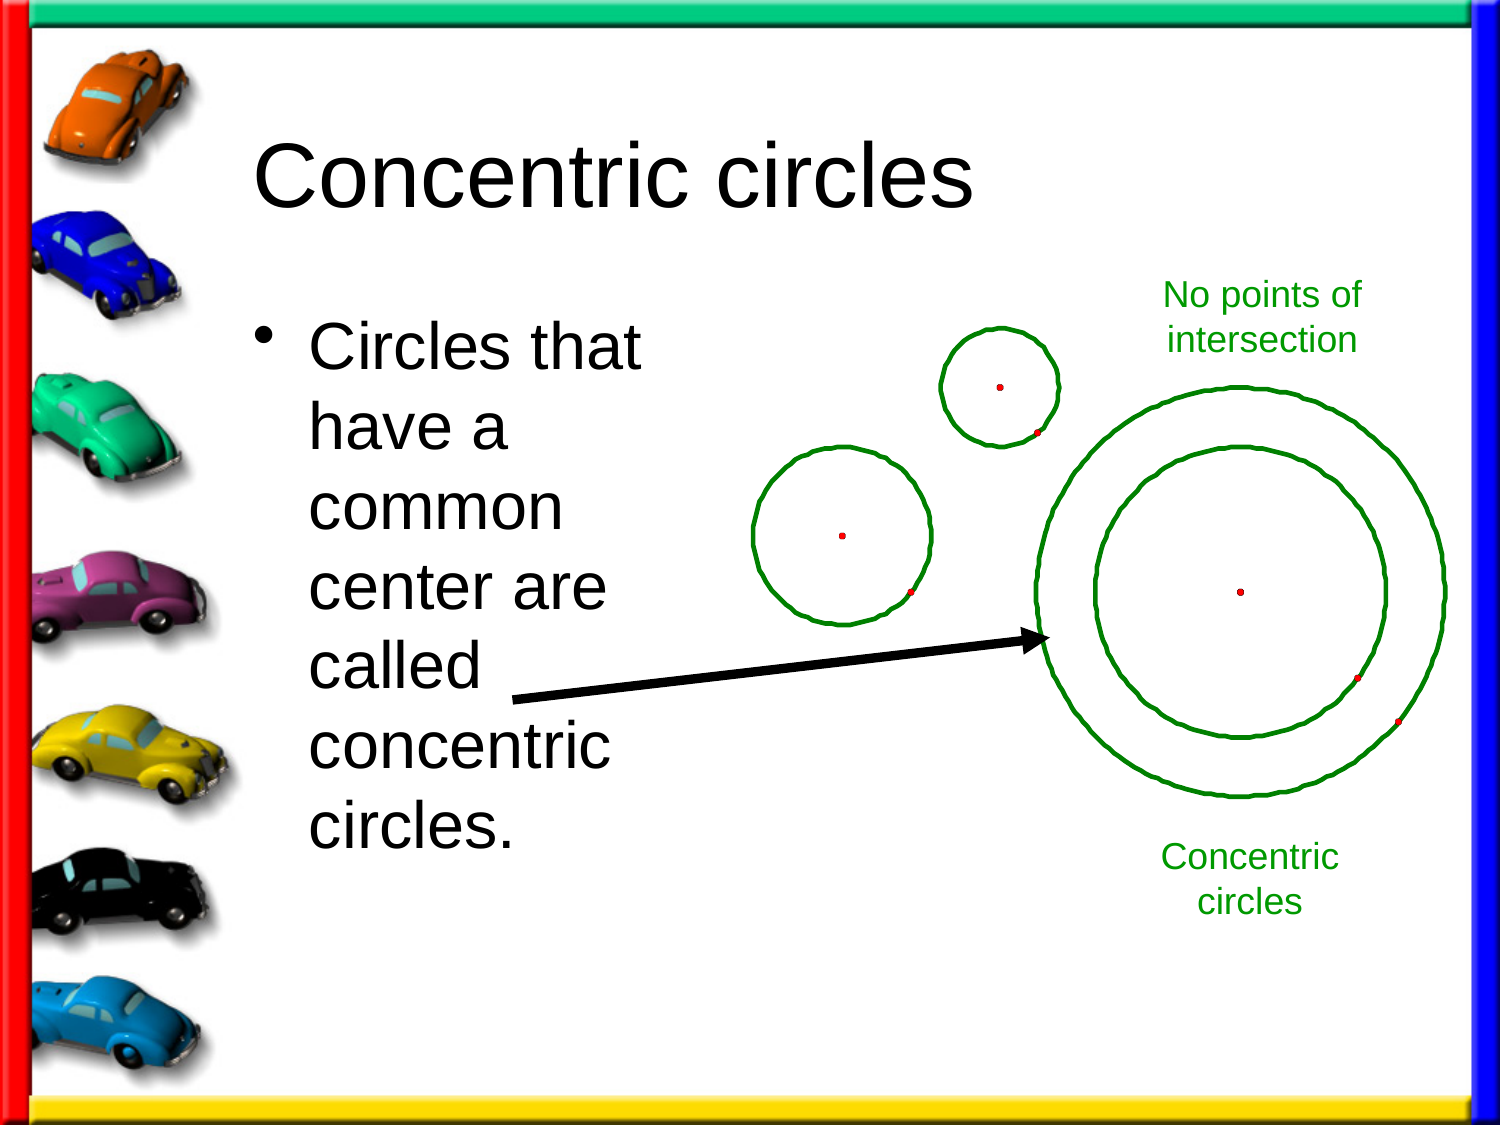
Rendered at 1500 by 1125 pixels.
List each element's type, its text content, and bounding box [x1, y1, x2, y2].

text_box Concentric circles [1137, 825, 1363, 930]
list Circles that have a common center are called concentric circles. [237, 295, 738, 1038]
title Concentric circles [237, 77, 1425, 266]
picture [0, 0, 1500, 1125]
text_box No points of intersection [1074, 262, 1450, 310]
